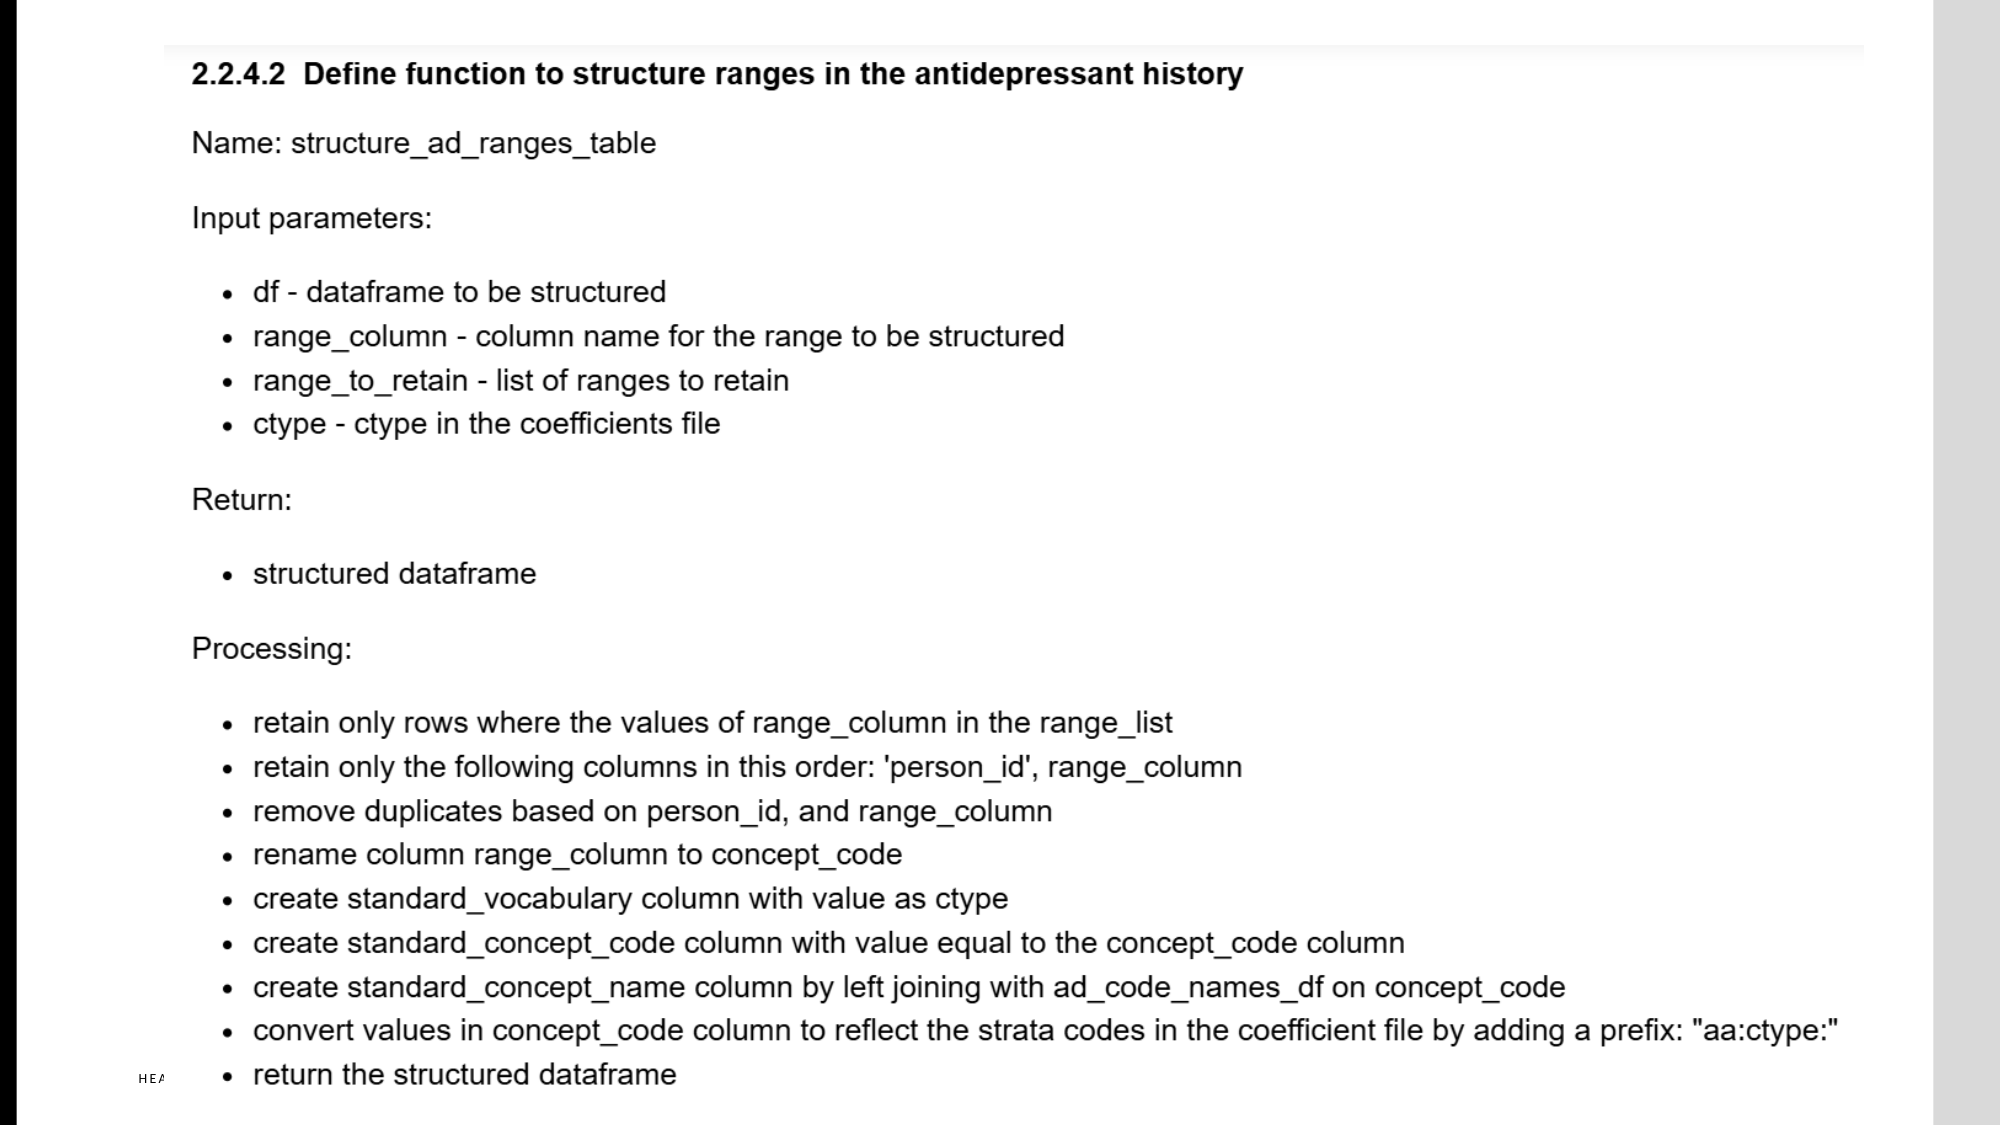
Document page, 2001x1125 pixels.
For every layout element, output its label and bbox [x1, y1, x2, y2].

picture [164, 45, 1865, 1098]
